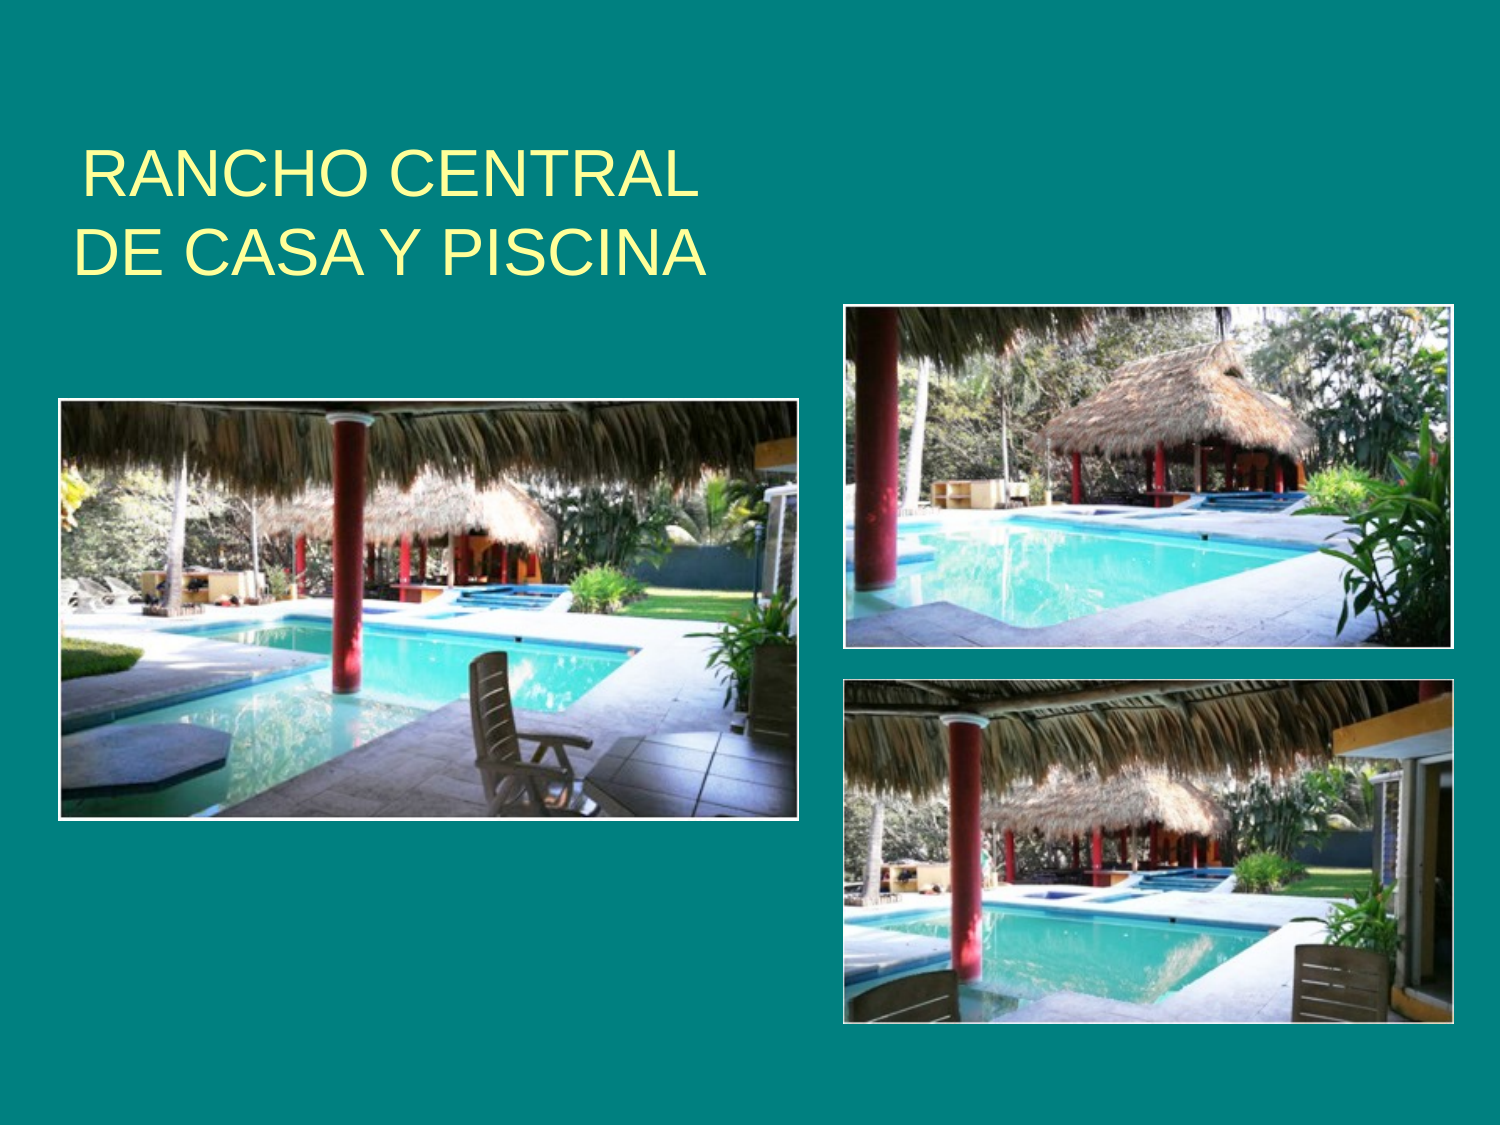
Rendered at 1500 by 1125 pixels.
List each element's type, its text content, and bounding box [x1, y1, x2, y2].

picture [58, 398, 799, 821]
picture [843, 679, 1454, 1024]
title RANCHO CENTRAL DE CASA Y PISCINA [29, 44, 751, 374]
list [843, 304, 1454, 649]
